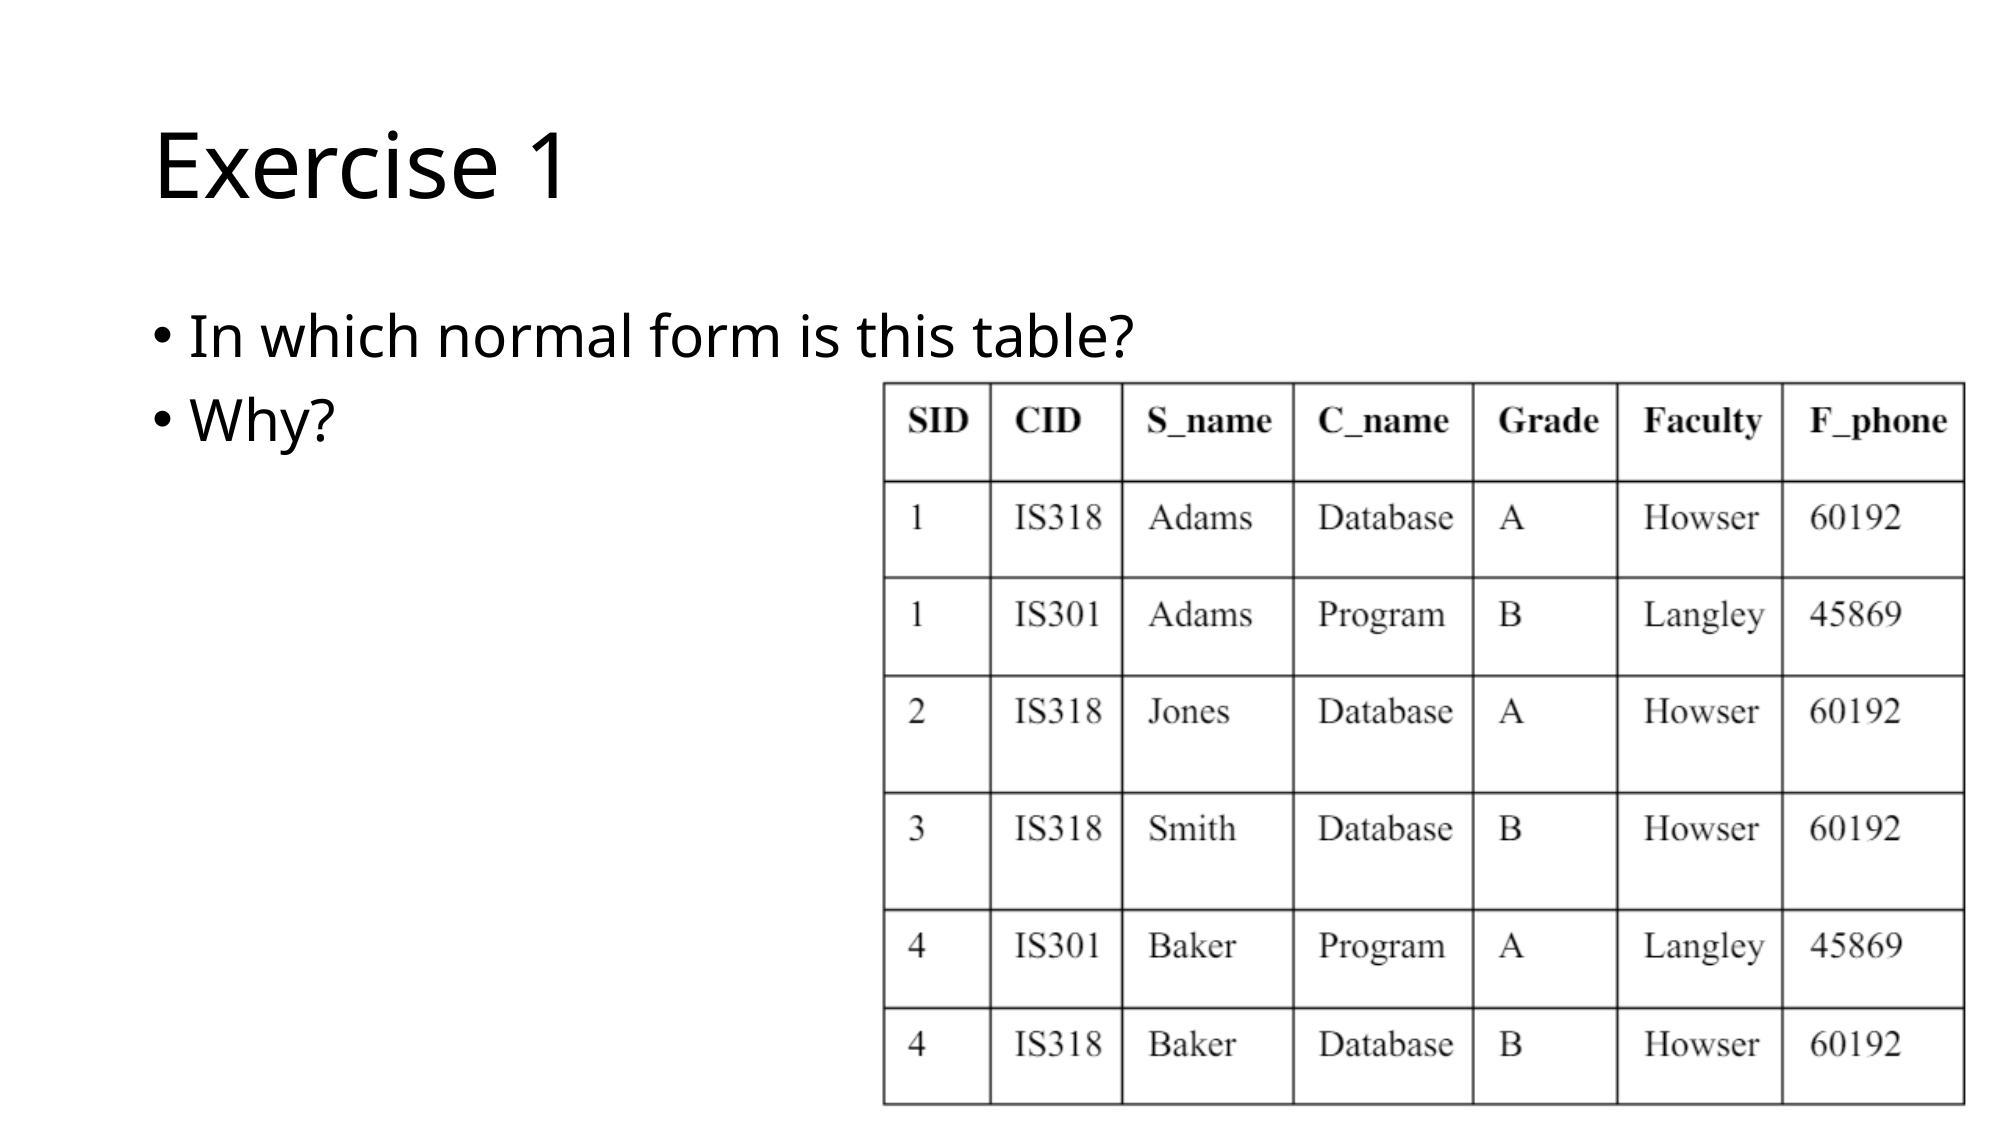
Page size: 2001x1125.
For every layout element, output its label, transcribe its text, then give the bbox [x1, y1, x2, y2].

list In which normal form is this table? Why? [137, 299, 1863, 1014]
title Exercise 1 [137, 59, 1863, 278]
picture [863, 369, 2000, 1125]
